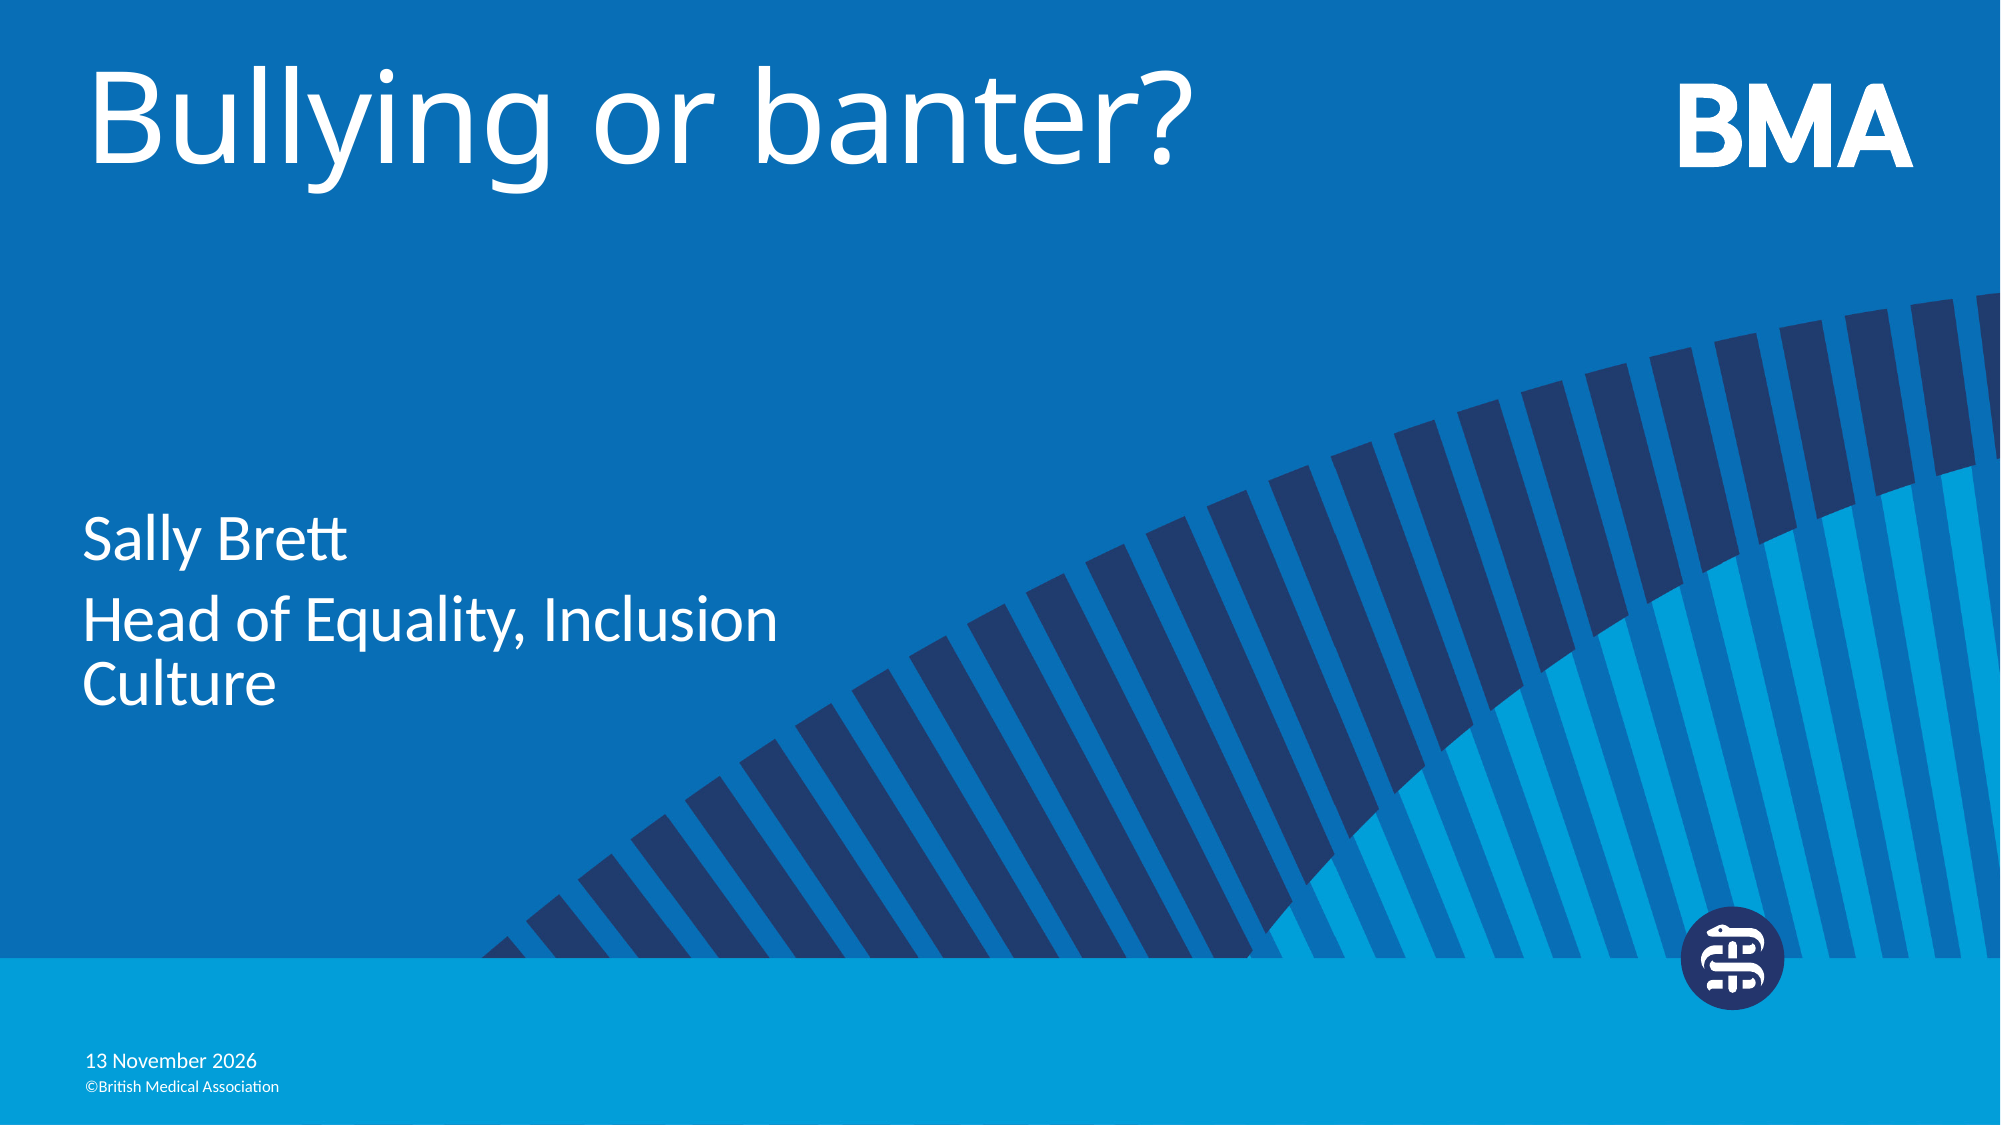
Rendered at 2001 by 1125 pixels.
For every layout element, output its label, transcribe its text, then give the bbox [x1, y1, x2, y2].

picture [0, 0, 2001, 957]
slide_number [84, 1045, 718, 1073]
list Sally Brett Head of Equality, Inclusion Culture [82, 509, 1000, 942]
title Bullying or banter? [84, 56, 1266, 329]
